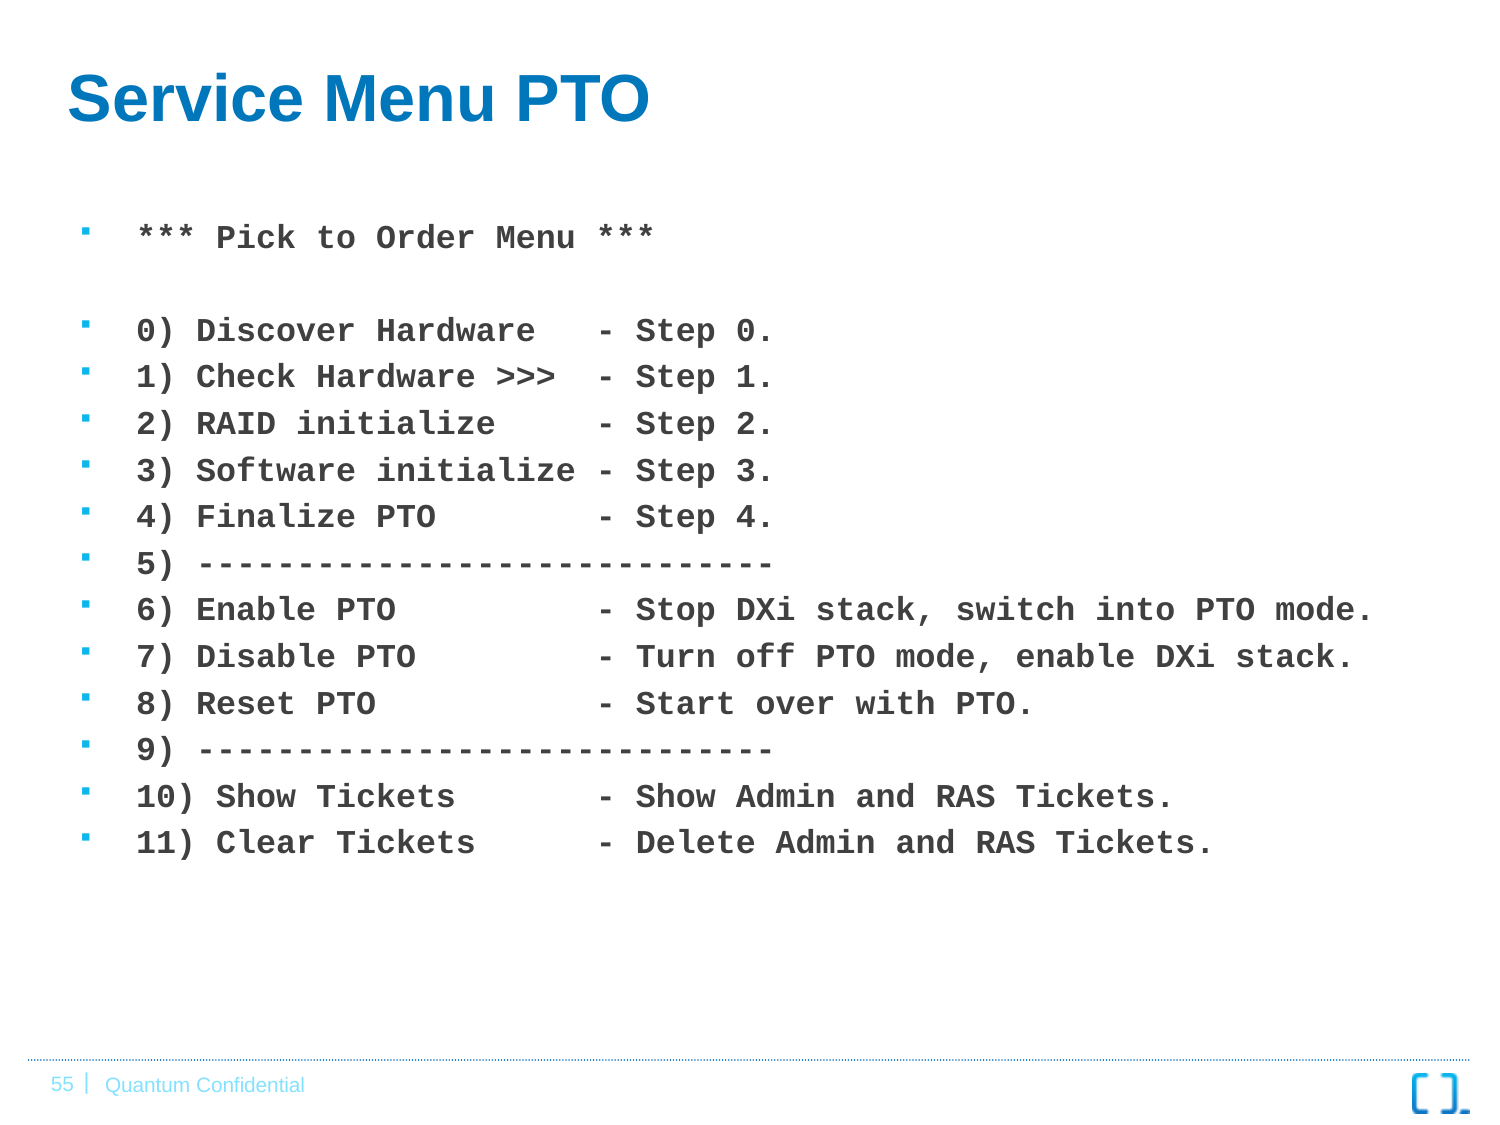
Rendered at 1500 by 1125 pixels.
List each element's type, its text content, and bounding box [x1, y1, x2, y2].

list *** Pick to Order Menu *** 0) Discover Hardware - Step 0. 1) Check Hardware >>> - Step 1. 2) RAID initialize - Step 2. 3) Software initialize - Step 3. 4) Finalize PTO - Step 4. 5) ----------------------------- 6) Enable PTO - Stop DXi stack, switch into PTO mode. 7) Disable PTO - Turn off PTO mode, enable DXi stack. 8) Reset PTO - Start over with PTO. 9) ----------------------------- 10) Show Tickets - Show Admin and RAS Tickets. 11) Clear Tickets - Delete Admin and RAS Tickets. [64, 207, 1413, 990]
title Service Menu PTO [52, 42, 1413, 148]
picture [1412, 1073, 1470, 1114]
